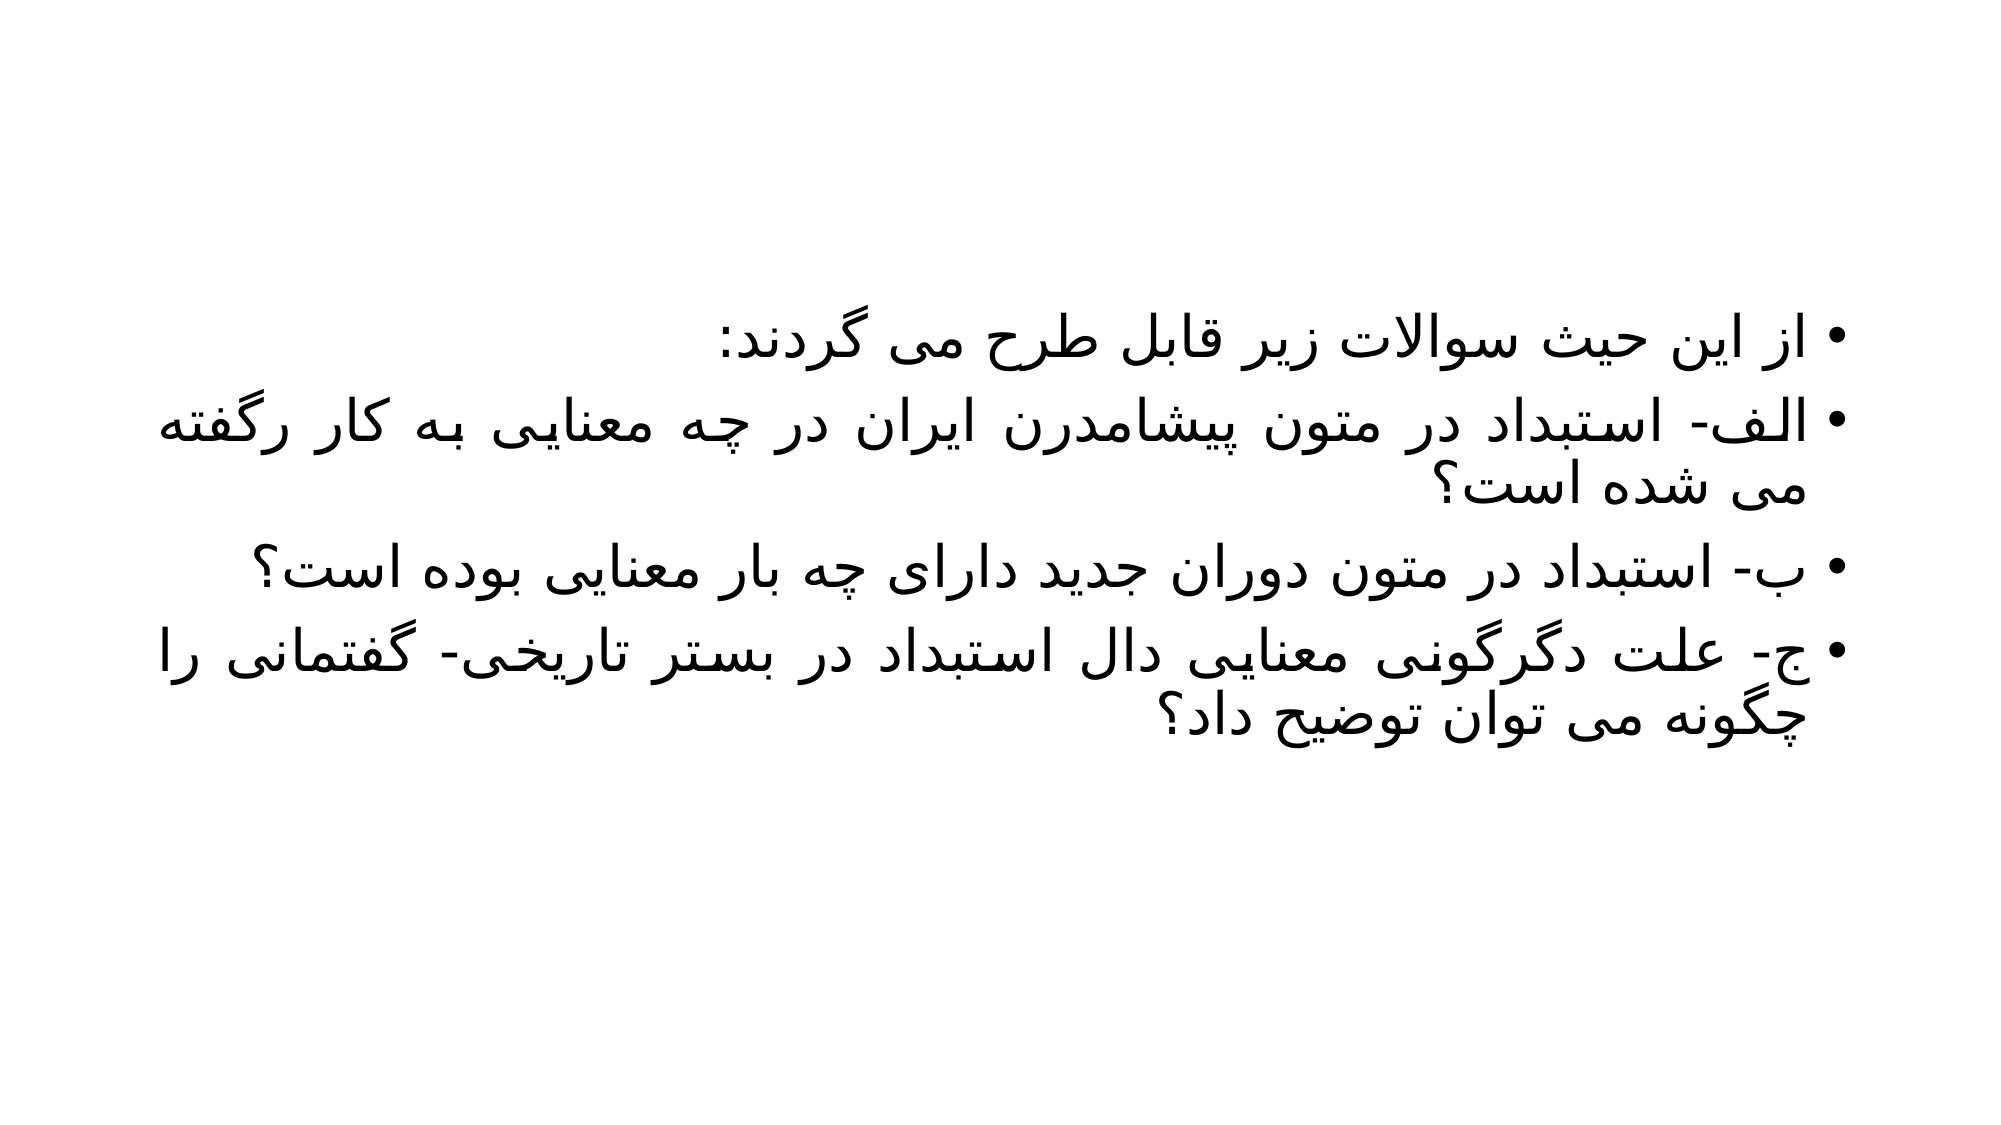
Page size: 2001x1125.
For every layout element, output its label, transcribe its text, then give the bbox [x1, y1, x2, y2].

list از این حیث سوالات زیر قابل طرح می گردند: الف- استبداد در متون پیشامدرن ایران در چه معنایی به کار رگفته می شده است؟ ب- استبداد در متون دوران جدید دارای چه بار معنایی بوده است؟ ج- علت دگرگونی معنایی دال استبداد در بستر تاریخی- گفتمانی را چگونه می توان توضیح داد؟ [137, 299, 1863, 1014]
